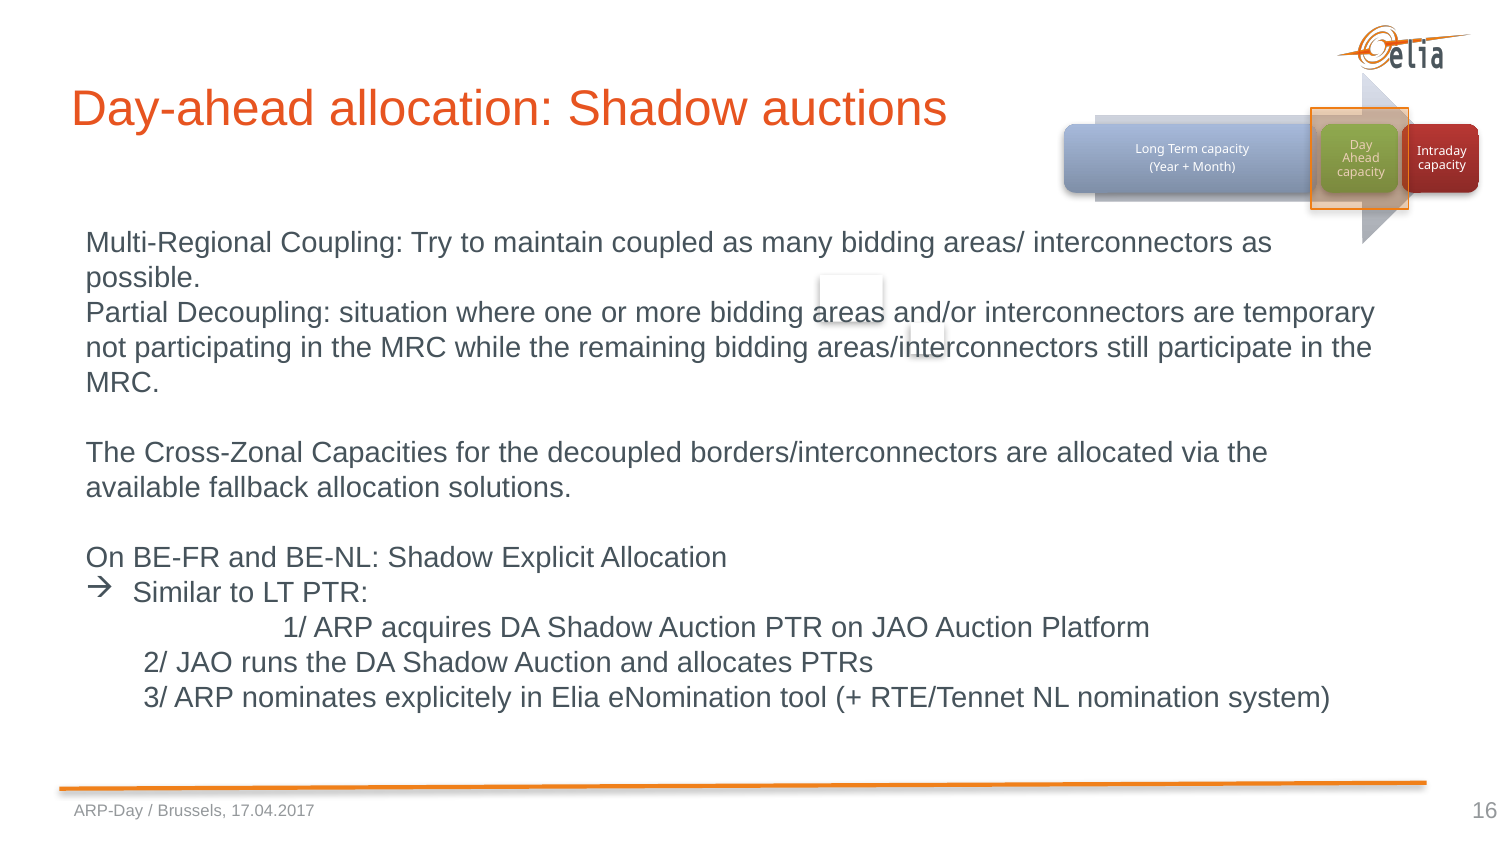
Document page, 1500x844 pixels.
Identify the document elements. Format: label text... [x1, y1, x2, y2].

footer ARP-Day / Brussels, 17.04.2017 [61, 798, 1060, 823]
list [57, 110, 1058, 678]
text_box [1063, 72, 1480, 245]
title Day-ahead allocation: Shadow auctions [70, 69, 1330, 110]
text_box Multi-Regional Coupling: Try to maintain coupled as many bidding areas/ interconnectors as possible. Partial Decoupling: situation where one or more bidding areas and/or interconnectors are temporary not participating in the MRC while the remaining bidding areas/interconnectors still participate in the MRC. The Cross-Zonal Capacities for the decoupled borders/interconnectors are allocated via the available fallback allocation solutions. On BE-FR and BE-NL: Shadow Explicit Allocation Similar to LT PTR: 1/ ARP acquires DA Shadow Auction PTR on JAO Auction Platform 2/ JAO runs the DA Shadow Auction and allocates PTRs 3/ ARP nominates explicitely in Elia eNomination tool (+ RTE/Tennet NL nomination system) [70, 216, 1409, 721]
slide_number 16 [1160, 795, 1500, 823]
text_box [59, 782, 1427, 789]
picture [1336, 23, 1472, 71]
